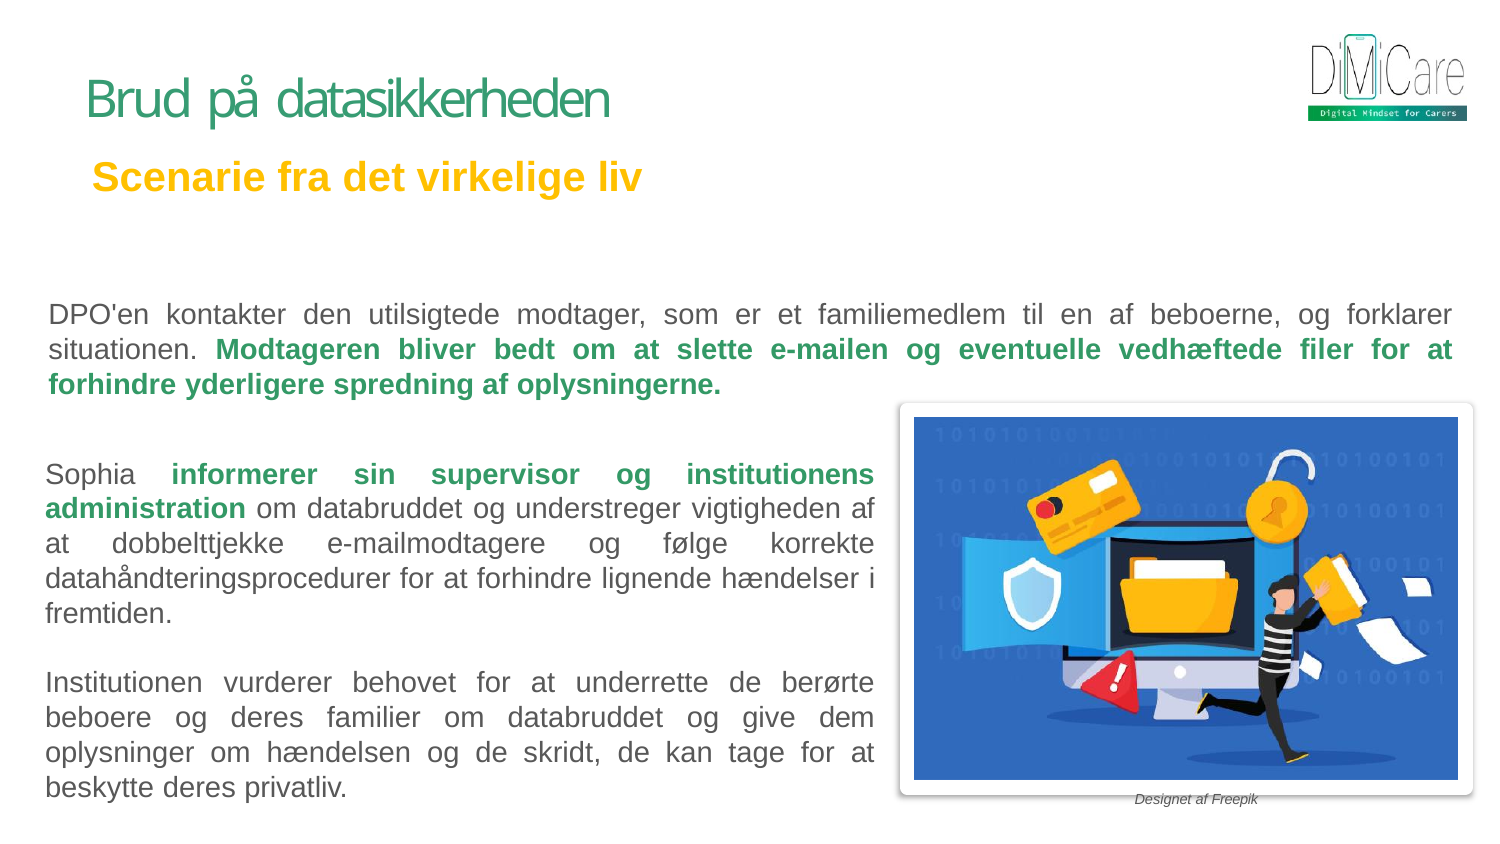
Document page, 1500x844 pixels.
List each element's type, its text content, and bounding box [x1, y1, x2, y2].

title Brud på datasikkerheden [82, 62, 1229, 206]
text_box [891, 397, 1481, 806]
text_box DPO'en kontakter den utilsigtede modtager, som er et familiemedlem til en af beboerne, og forklarer situationen. Modtageren bliver bedt om at slette e-mailen og eventuelle vedhæftede filer for at forhindre yderligere spredning af oplysningerne. Sophia informerer sin supervisor og institutionens administration om databruddet og understreger vigtigheden af at dobbelttjekke e-mailmodtagere og følge korrekte datahåndteringsprocedurer for at forhindre lignende hændelser i fremtiden. [42, 293, 1453, 630]
text_box Institutionen vurderer behovet for at underrette de berørte beboere og deres familier om databruddet og give dem oplysninger om hændelsen og de skridt, de kan tage for at beskytte deres privatliv. [42, 661, 876, 804]
picture [1308, 33, 1468, 121]
text_box Scenarie fra det virkelige liv [89, 147, 645, 200]
